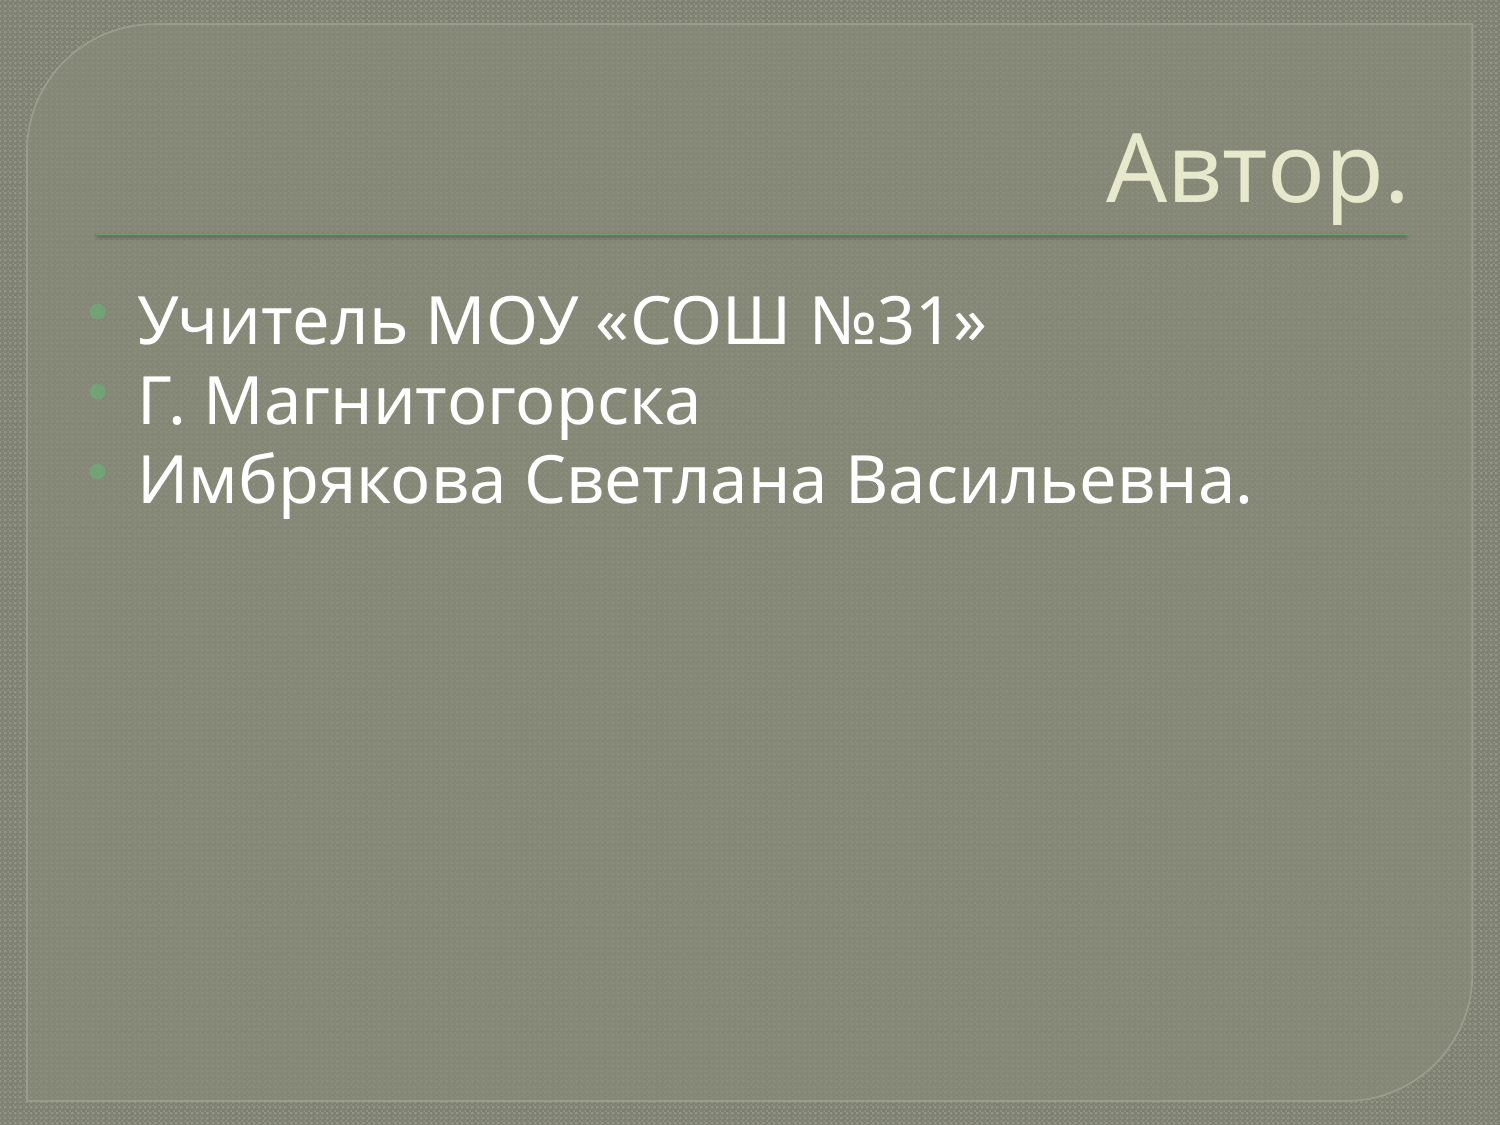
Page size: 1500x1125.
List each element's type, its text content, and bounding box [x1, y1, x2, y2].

list Учитель МОУ «СОШ №31» Г. Магнитогорска Имбрякова Светлана Васильевна. [75, 270, 1425, 1013]
title Автор. [75, 41, 1425, 230]
